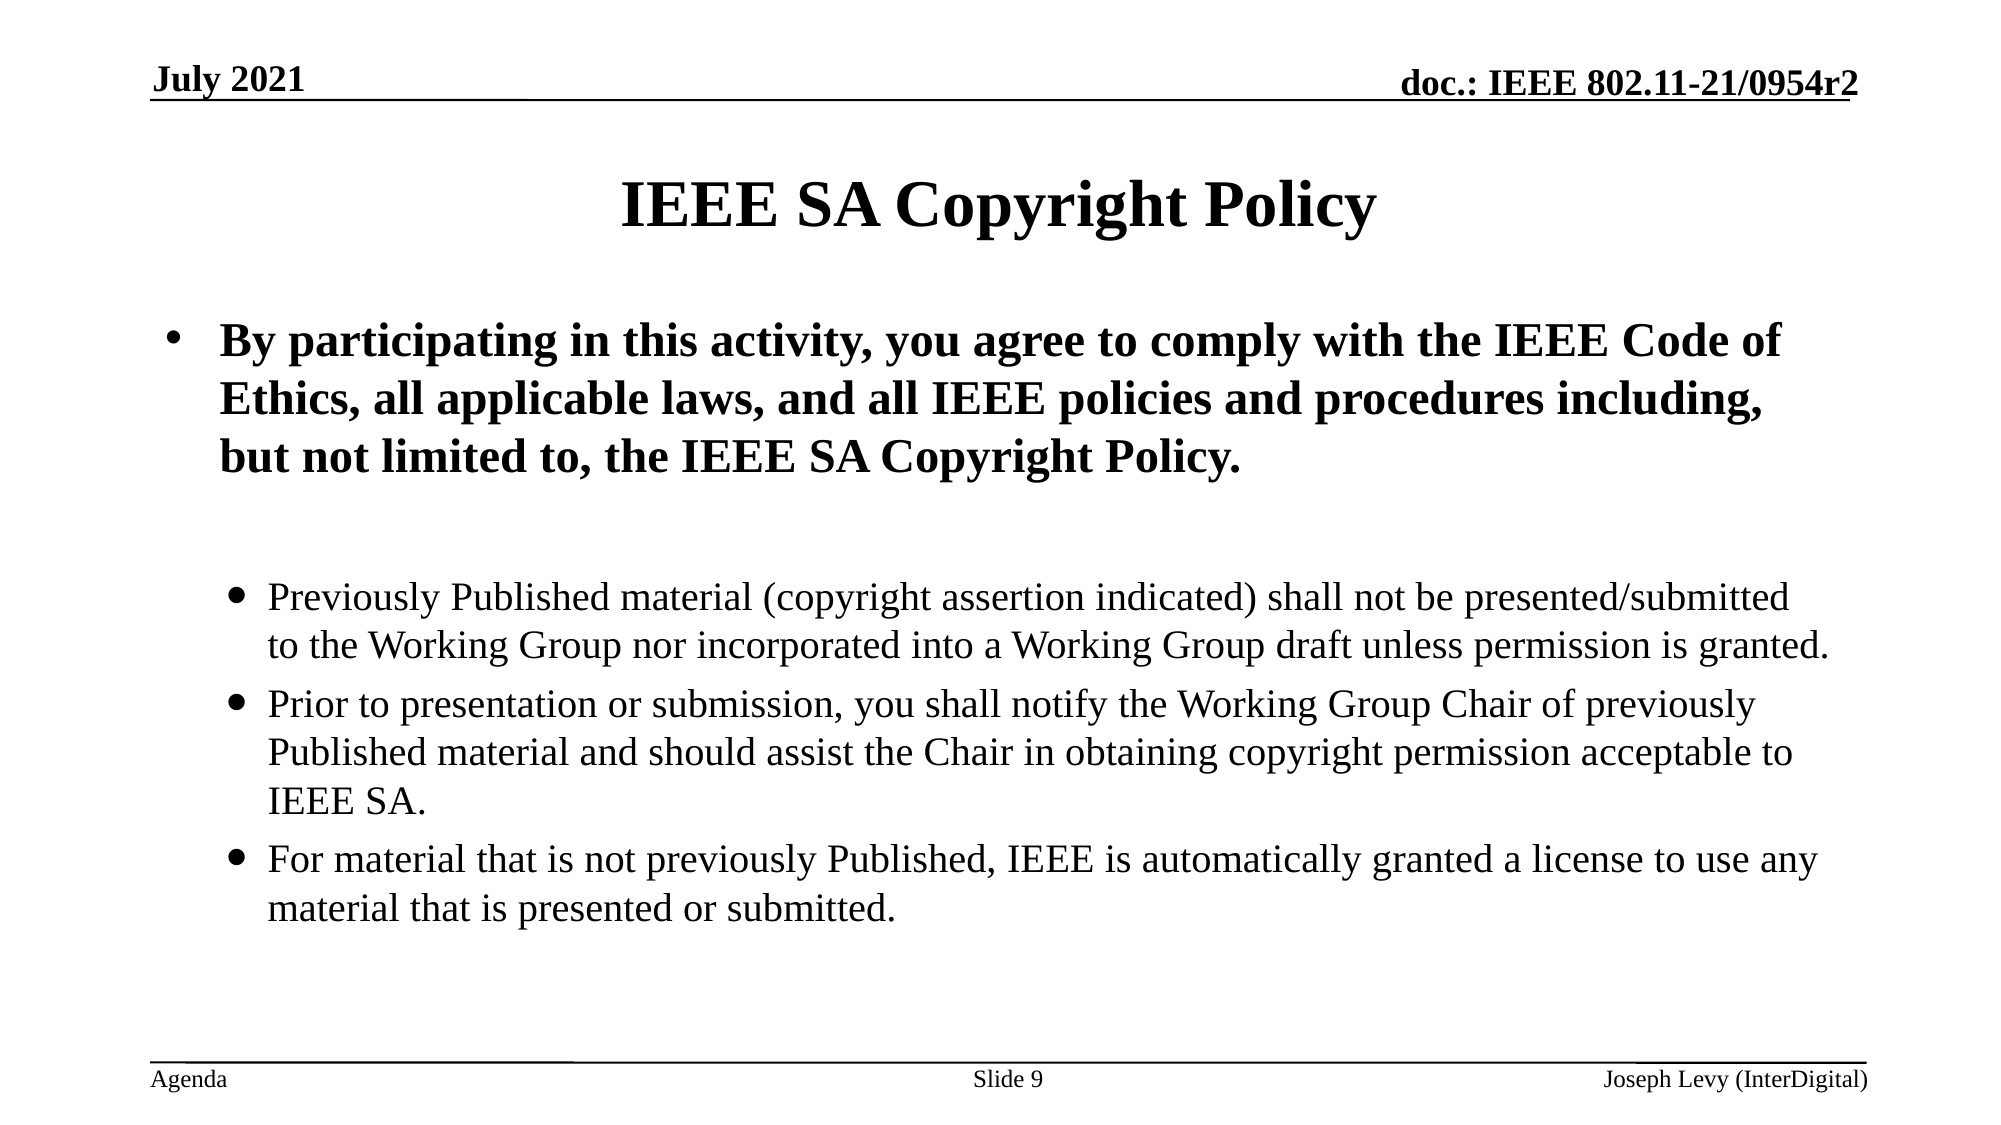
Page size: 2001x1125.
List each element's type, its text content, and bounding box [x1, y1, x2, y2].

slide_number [152, 54, 563, 100]
list By participating in this activity, you agree to comply with the IEEE Code of Ethics, all applicable laws, and all IEEE policies and procedures including, but not limited to, the IEEE SA Copyright Policy. Previously Published material (copyright assertion indicated) shall not be presented/submitted to the Working Group nor incorporated into a Working Group draft unless permission is granted. Prior to presentation or submission, you shall notify the Working Group Chair of previously Published material and should assist the Chair in obtaining copyright permission acceptable to IEEE SA. For material that is not previously Published, IEEE is automatically granted a license to use any material that is presented or submitted. [149, 299, 1850, 975]
footer Joseph Levy (InterDigital) [1171, 1061, 1869, 1093]
title IEEE SA Copyright Policy [149, 112, 1850, 288]
slide_number Slide 9 [950, 1061, 1067, 1123]
